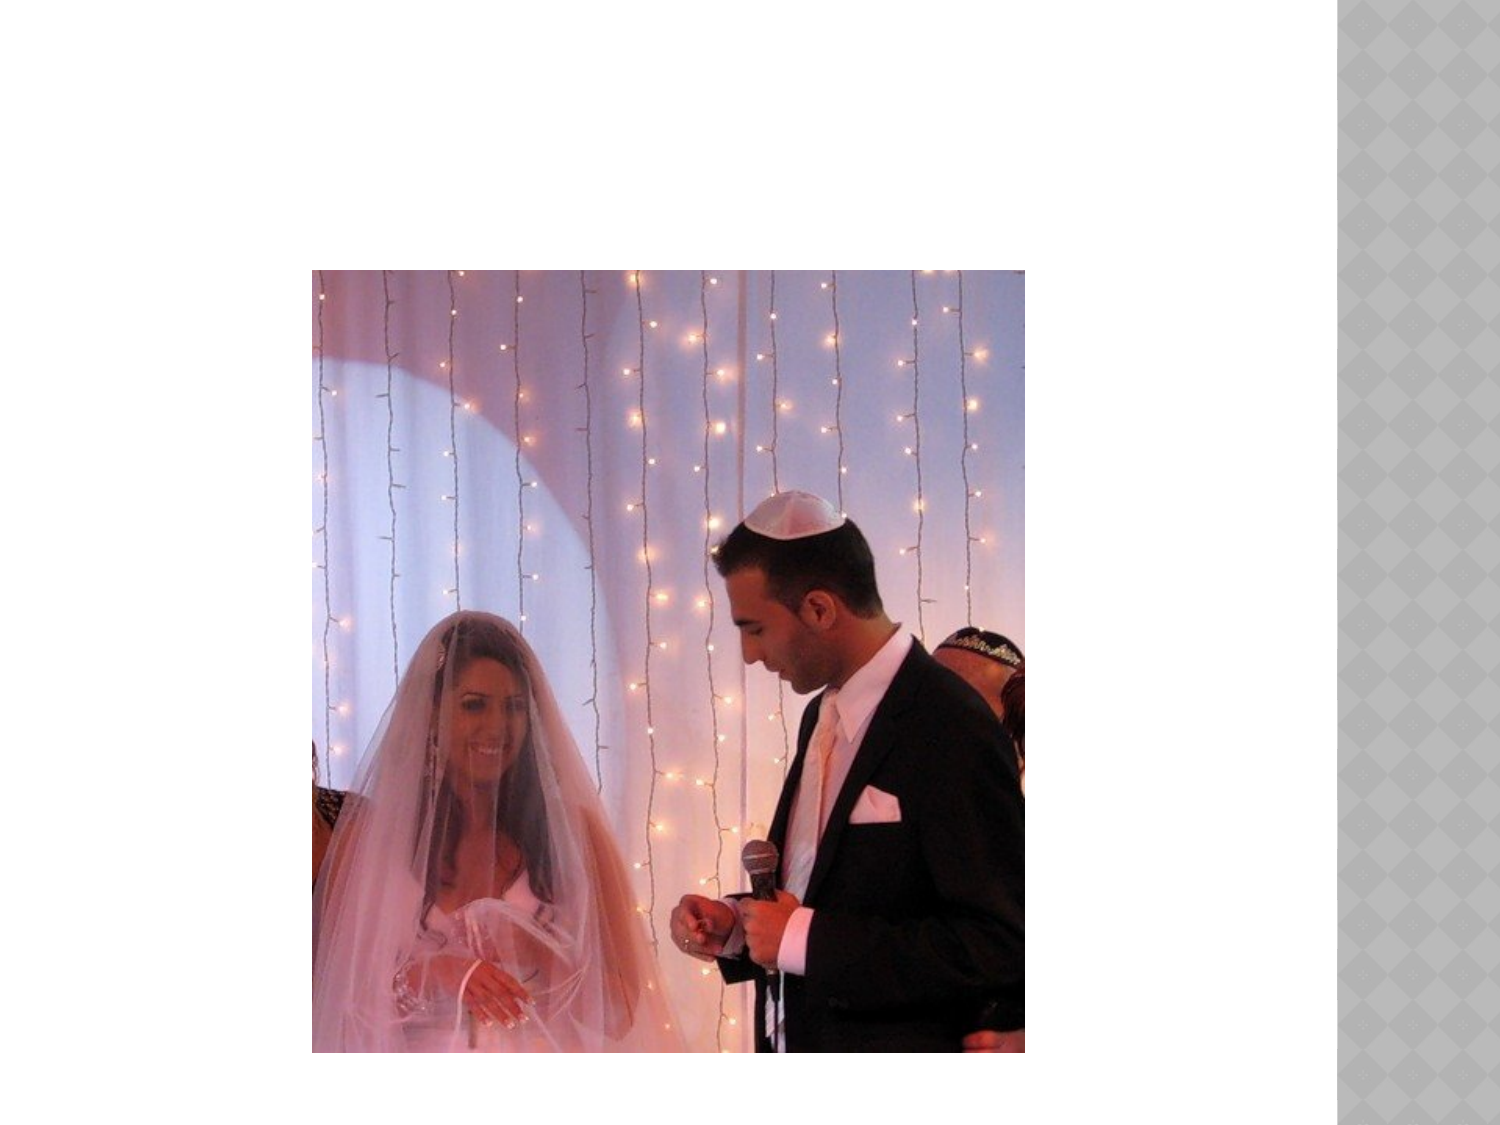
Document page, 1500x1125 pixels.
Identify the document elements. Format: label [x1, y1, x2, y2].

list [312, 270, 1026, 1053]
